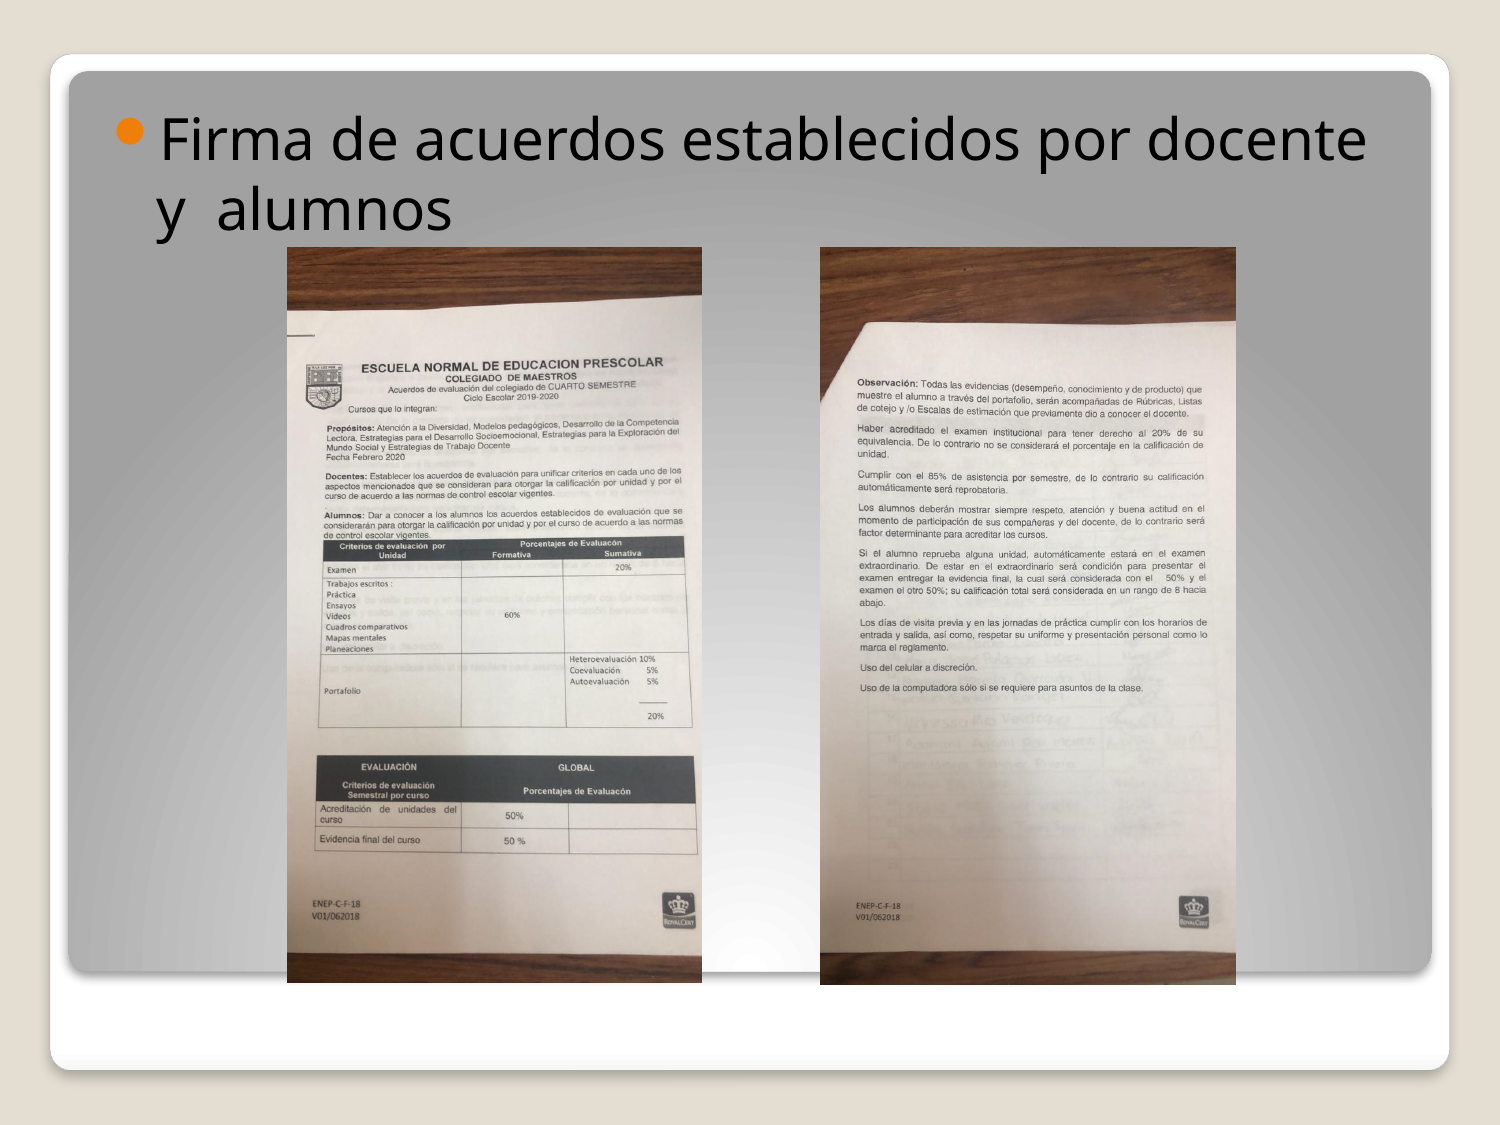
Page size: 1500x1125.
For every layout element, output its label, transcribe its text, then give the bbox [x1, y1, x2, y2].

picture [820, 246, 1236, 985]
list Firma de acuerdos establecidos por docente y alumnos [82, 86, 1425, 976]
picture [287, 246, 702, 983]
